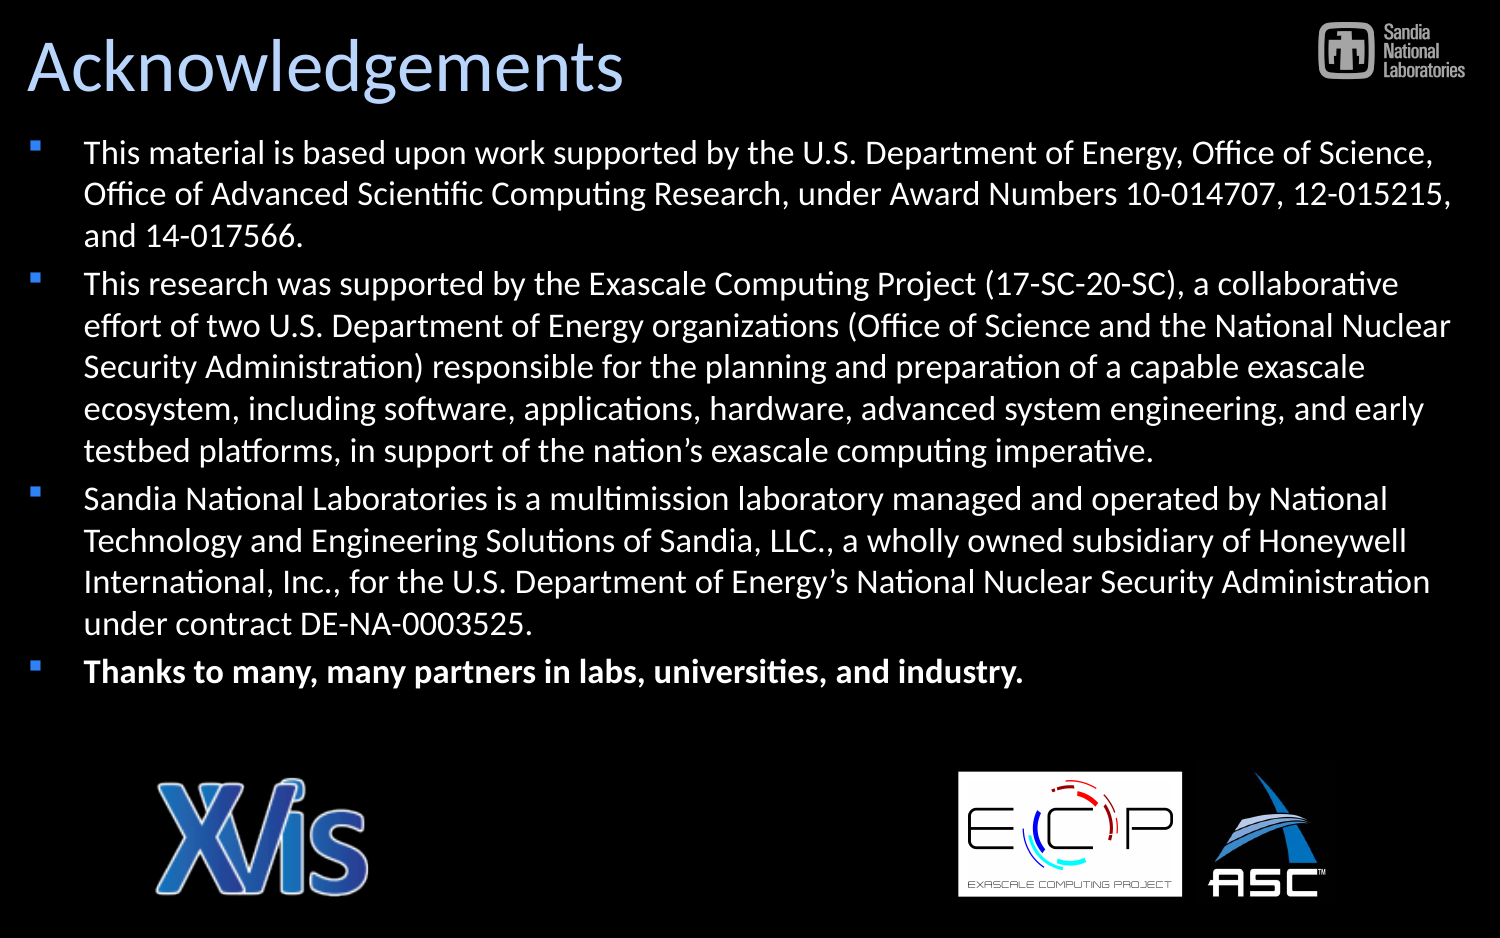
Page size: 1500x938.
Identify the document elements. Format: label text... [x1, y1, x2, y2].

list This material is based upon work supported by the U.S. Department of Energy, Office of Science, Office of Advanced Scientific Computing Research, under Award Numbers 10-014707, 12-015215, and 14-017566. This research was supported by the Exascale Computing Project (17-SC-20-SC), a collaborative effort of two U.S. Department of Energy organizations (Office of Science and the National Nuclear Security Administration) responsible for the planning and preparation of a capable exascale ecosystem, including software, applications, hardware, advanced system engineering, and early testbed platforms, in support of the nation’s exascale computing imperative. Sandia National Laboratories is a multimission laboratory managed and operated by National Technology and Engineering Solutions of Sandia, LLC., a wholly owned subsidiary of Honeywell International, Inc., for the U.S. Department of Energy’s National Nuclear Security Administration under contract DE-NA-0003525. Thanks to many, many partners in labs, universities, and industry. [12, 121, 1488, 932]
picture [1197, 761, 1336, 907]
title Acknowledgements [12, 0, 1338, 121]
picture [1338, 21, 1467, 80]
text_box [958, 771, 1183, 897]
picture [150, 771, 369, 897]
